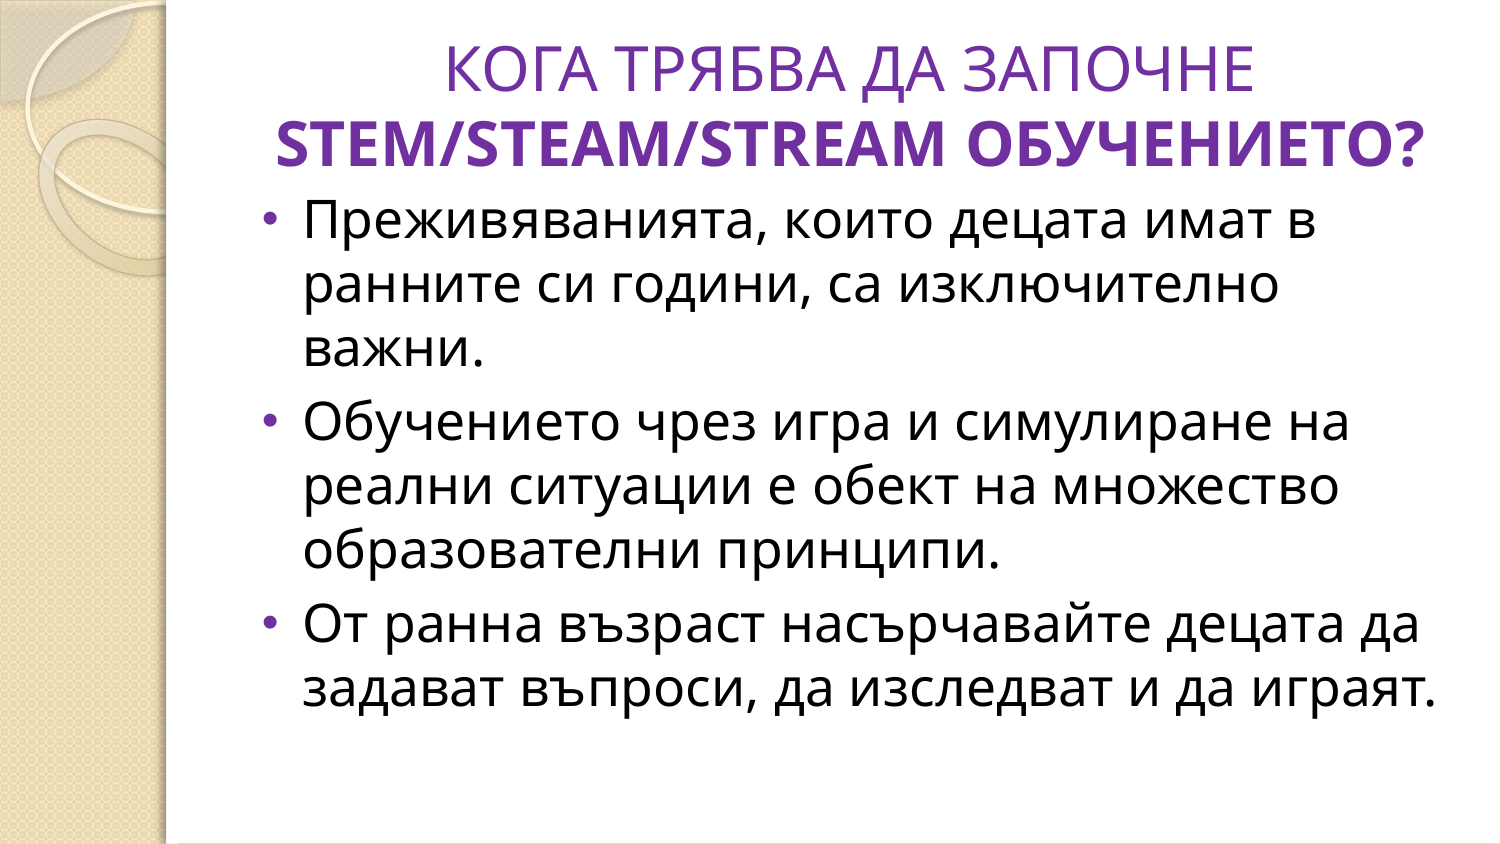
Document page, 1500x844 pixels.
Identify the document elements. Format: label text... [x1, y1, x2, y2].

list Преживяванията, които децата имат в ранните си години, са изключително важни. Обучението чрез игра и симулиране на реални ситуации е обект на множество образователни принципи. От ранна възраст насърчавайте децата да задават въпроси, да изследват и да играят. [235, 178, 1466, 769]
title КОГА ТРЯБВА ДА ЗАПОЧНЕ STEM/STEAM/STREAM ОБУЧЕНИЕТО? [235, 33, 1466, 175]
